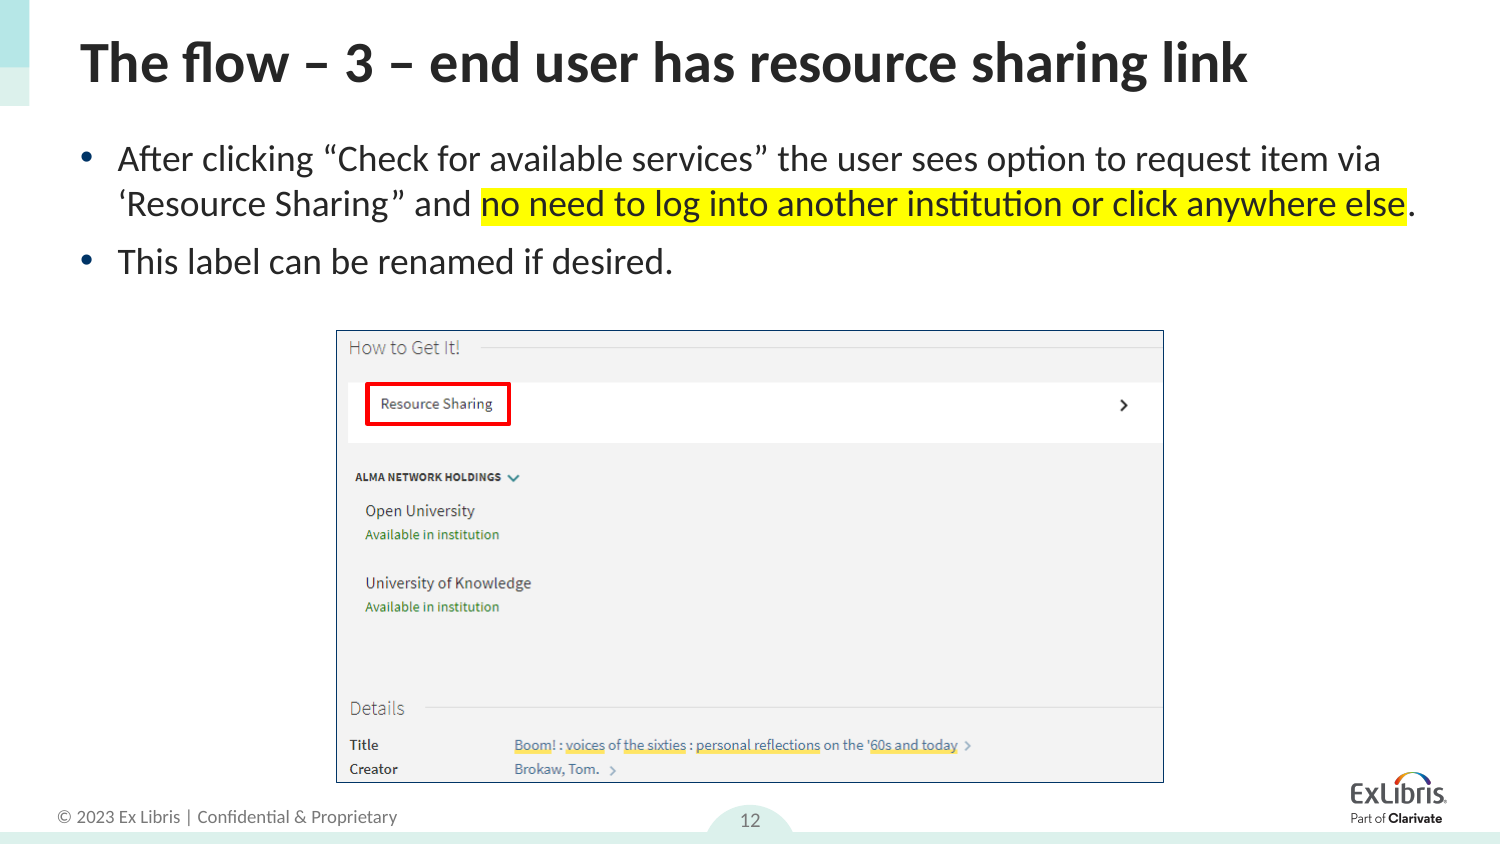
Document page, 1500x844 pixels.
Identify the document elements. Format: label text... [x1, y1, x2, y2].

list After clicking “Check for available services” the user sees option to request item via ‘Resource Sharing” and no need to log into another institution or click anywhere else. This label can be renamed if desired. [64, 126, 1447, 292]
slide_number 12 [705, 790, 795, 844]
picture [1351, 772, 1447, 823]
picture [336, 330, 1164, 783]
title The flow – 3 – end user has resource sharing link [64, 11, 1447, 107]
